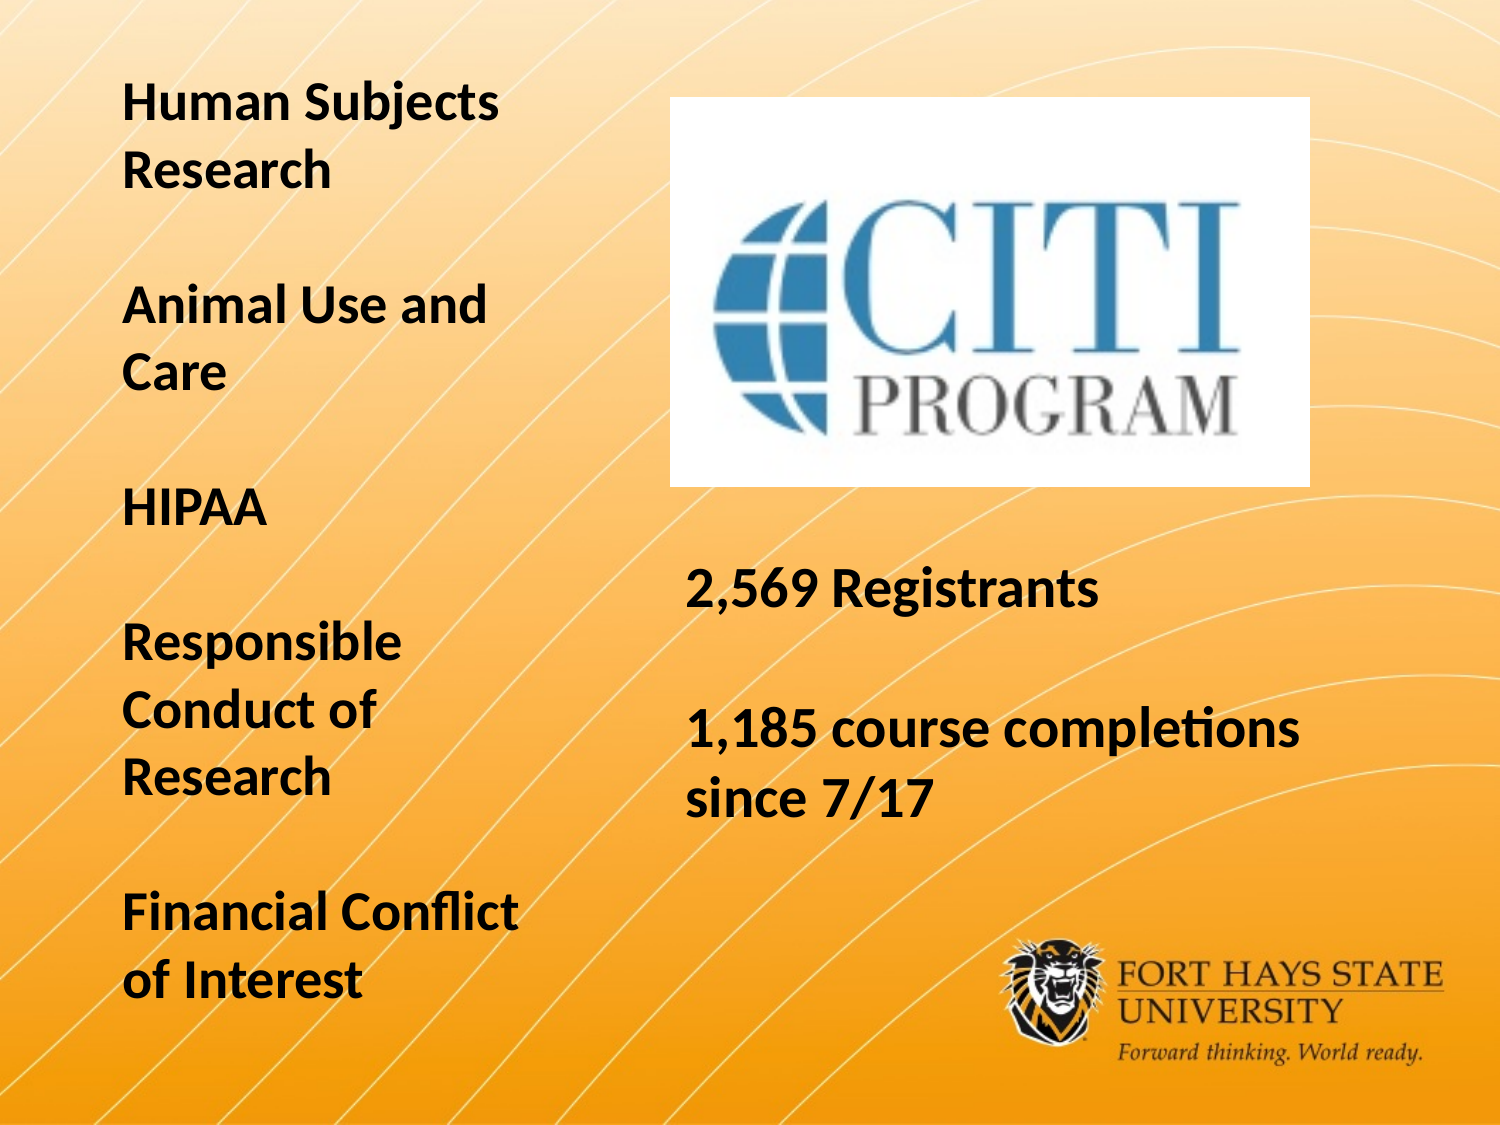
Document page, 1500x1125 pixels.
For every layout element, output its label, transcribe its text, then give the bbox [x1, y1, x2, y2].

text_box 2,569 Registrants 1,185 course completions since 7/17 [670, 542, 1421, 837]
picture [0, 0, 1500, 1125]
text_box Human Subjects Research Animal Use and Care HIPAA Responsible Conduct of Research Financial Conflict of Interest [107, 0, 549, 1017]
